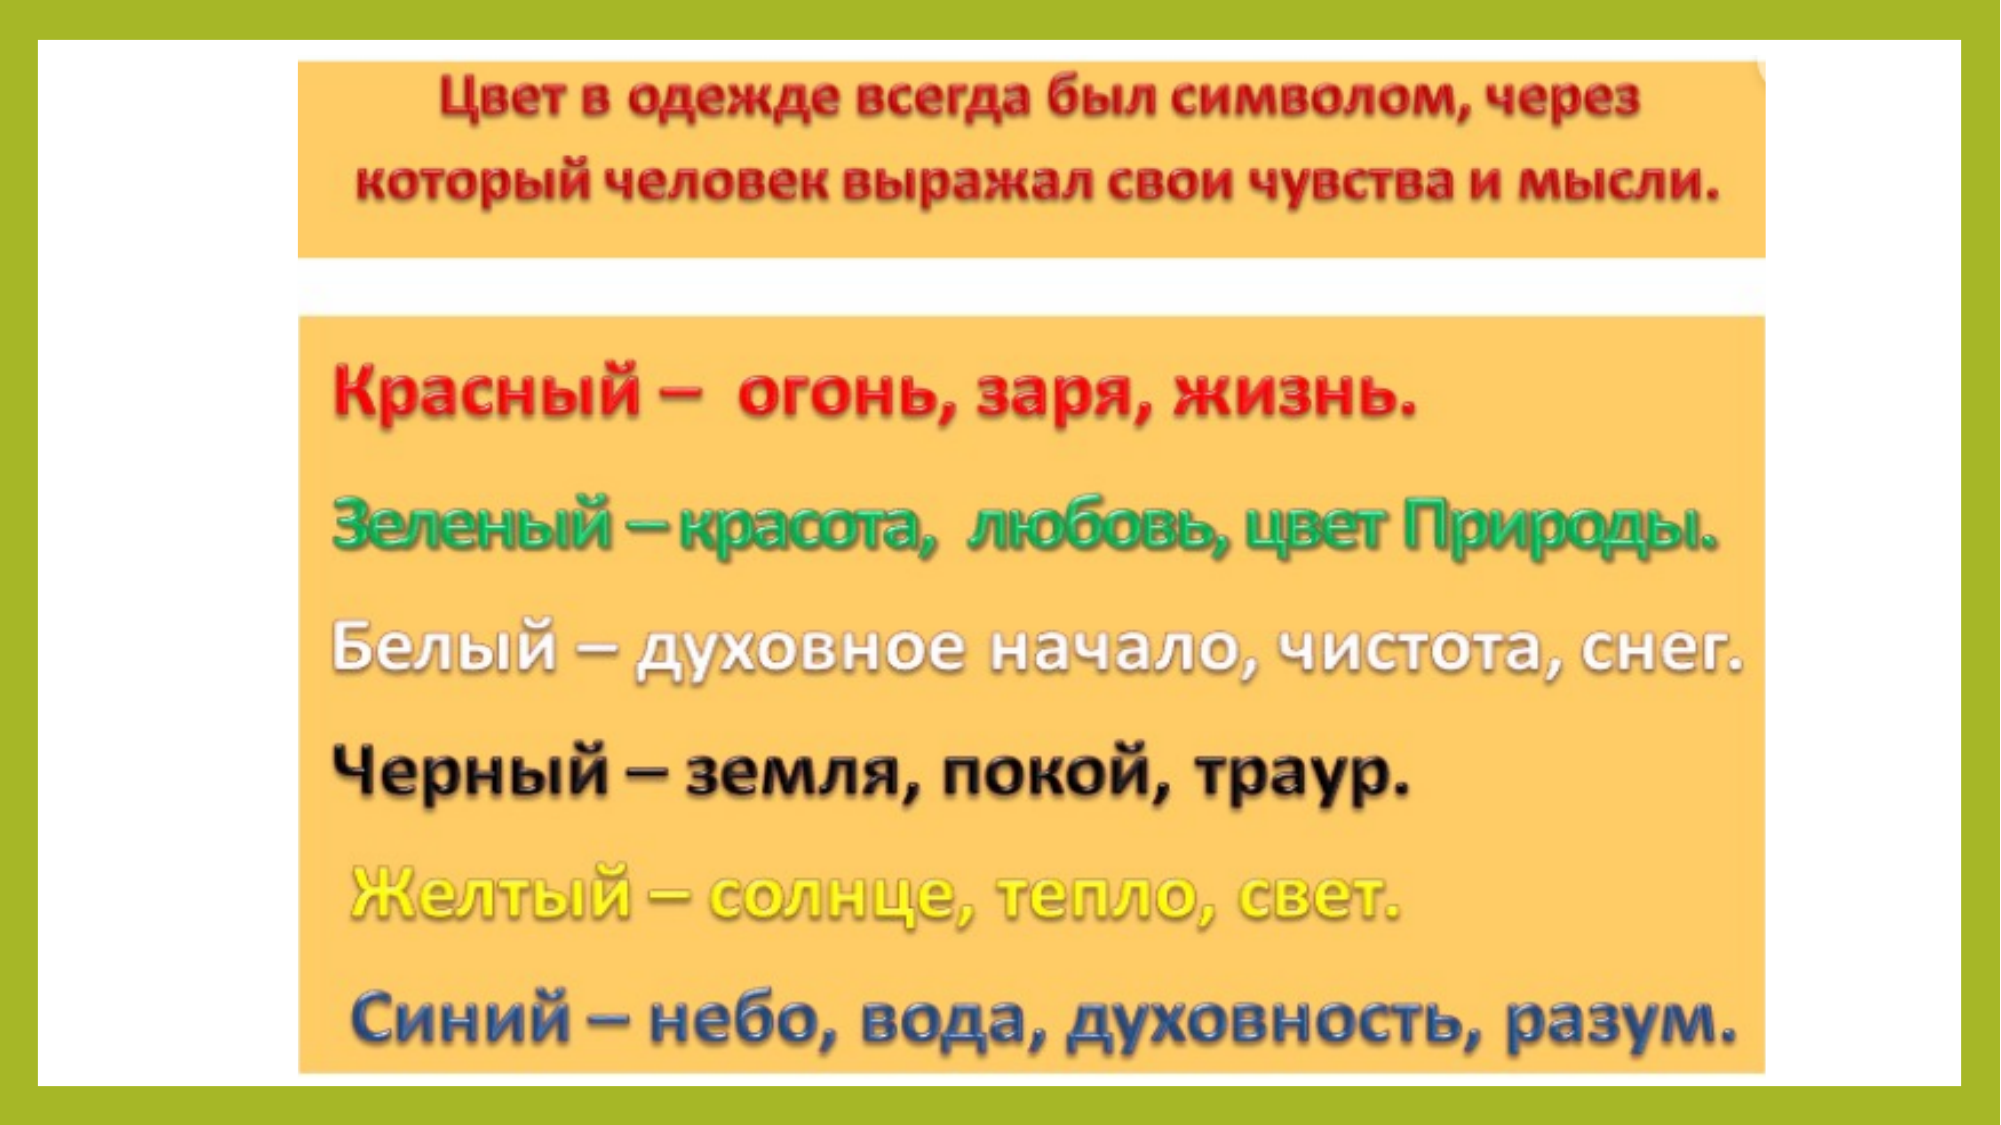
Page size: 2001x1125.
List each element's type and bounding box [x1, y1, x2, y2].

picture [297, 55, 1766, 1081]
